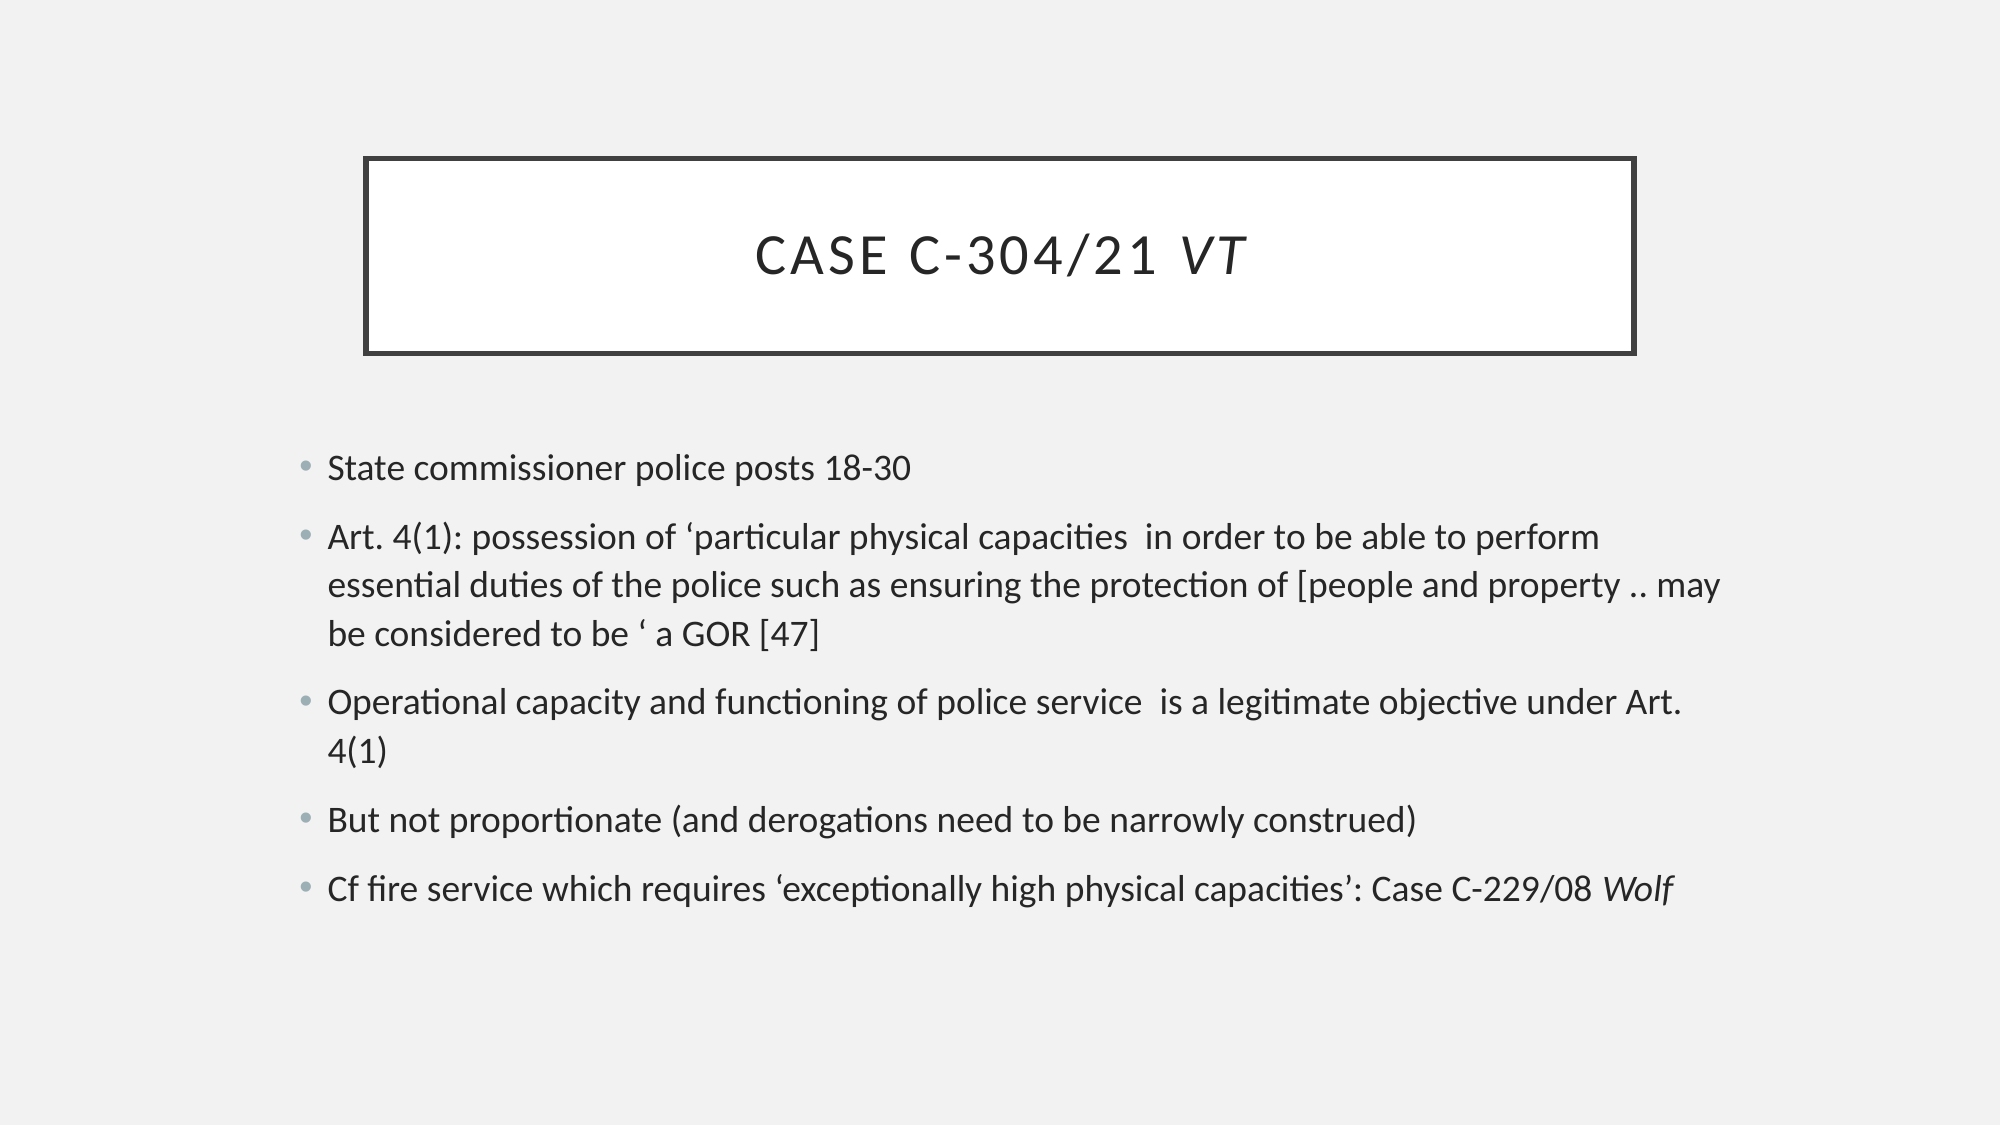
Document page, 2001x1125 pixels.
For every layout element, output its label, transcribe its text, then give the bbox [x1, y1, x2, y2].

list State commissioner police posts 18-30 Art. 4(1): possession of ‘particular physical capacities in order to be able to perform essential duties of the police such as ensuring the protection of [people and property .. may be considered to be ‘ a GOR [47] Operational capacity and functioning of police service is a legitimate objective under Art. 4(1) But not proportionate (and derogations need to be narrowly construed) Cf fire service which requires ‘exceptionally high physical capacities’: Case C-229/08 Wolf [209, 432, 1747, 942]
title Case C-304/21 VT [363, 156, 1637, 356]
